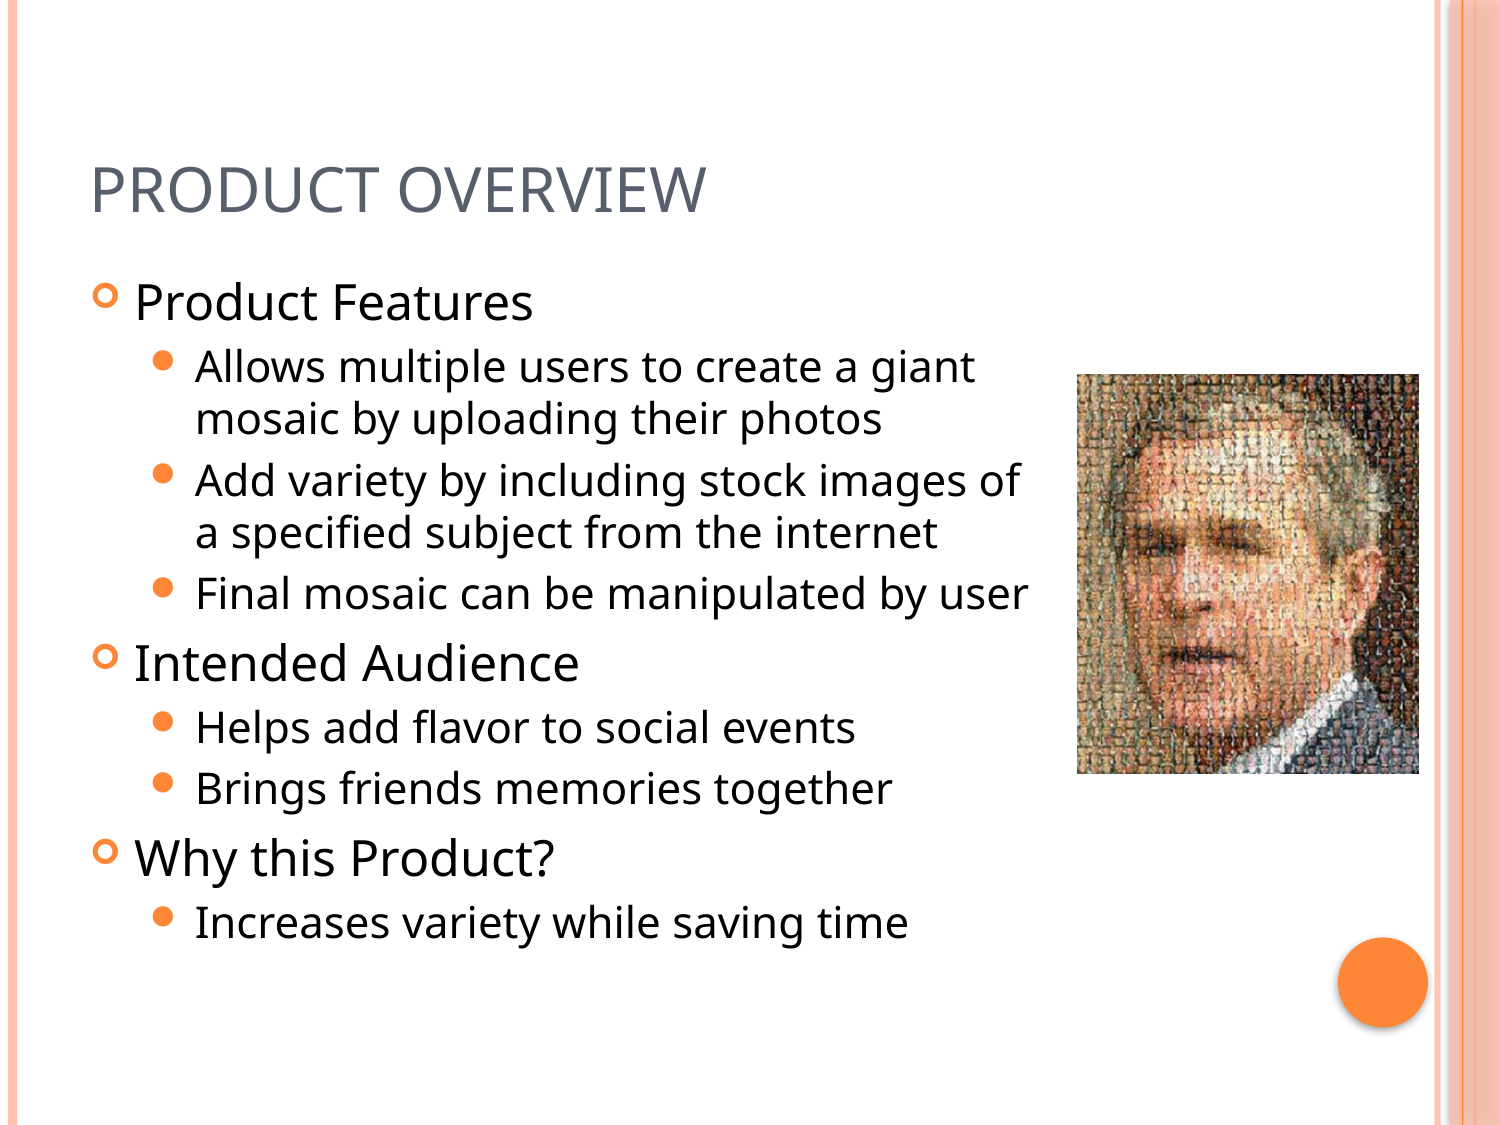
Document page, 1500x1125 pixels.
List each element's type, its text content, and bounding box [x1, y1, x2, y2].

list Product Features Allows multiple users to create a giant mosaic by uploading their photos Add variety by including stock images of a specified subject from the internet Final mosaic can be manipulated by user Intended Audience Helps add flavor to social events Brings friends memories together Why this Product? Increases variety while saving time [75, 262, 1050, 1062]
picture [1076, 374, 1420, 774]
title Product Overview [75, 45, 1300, 233]
